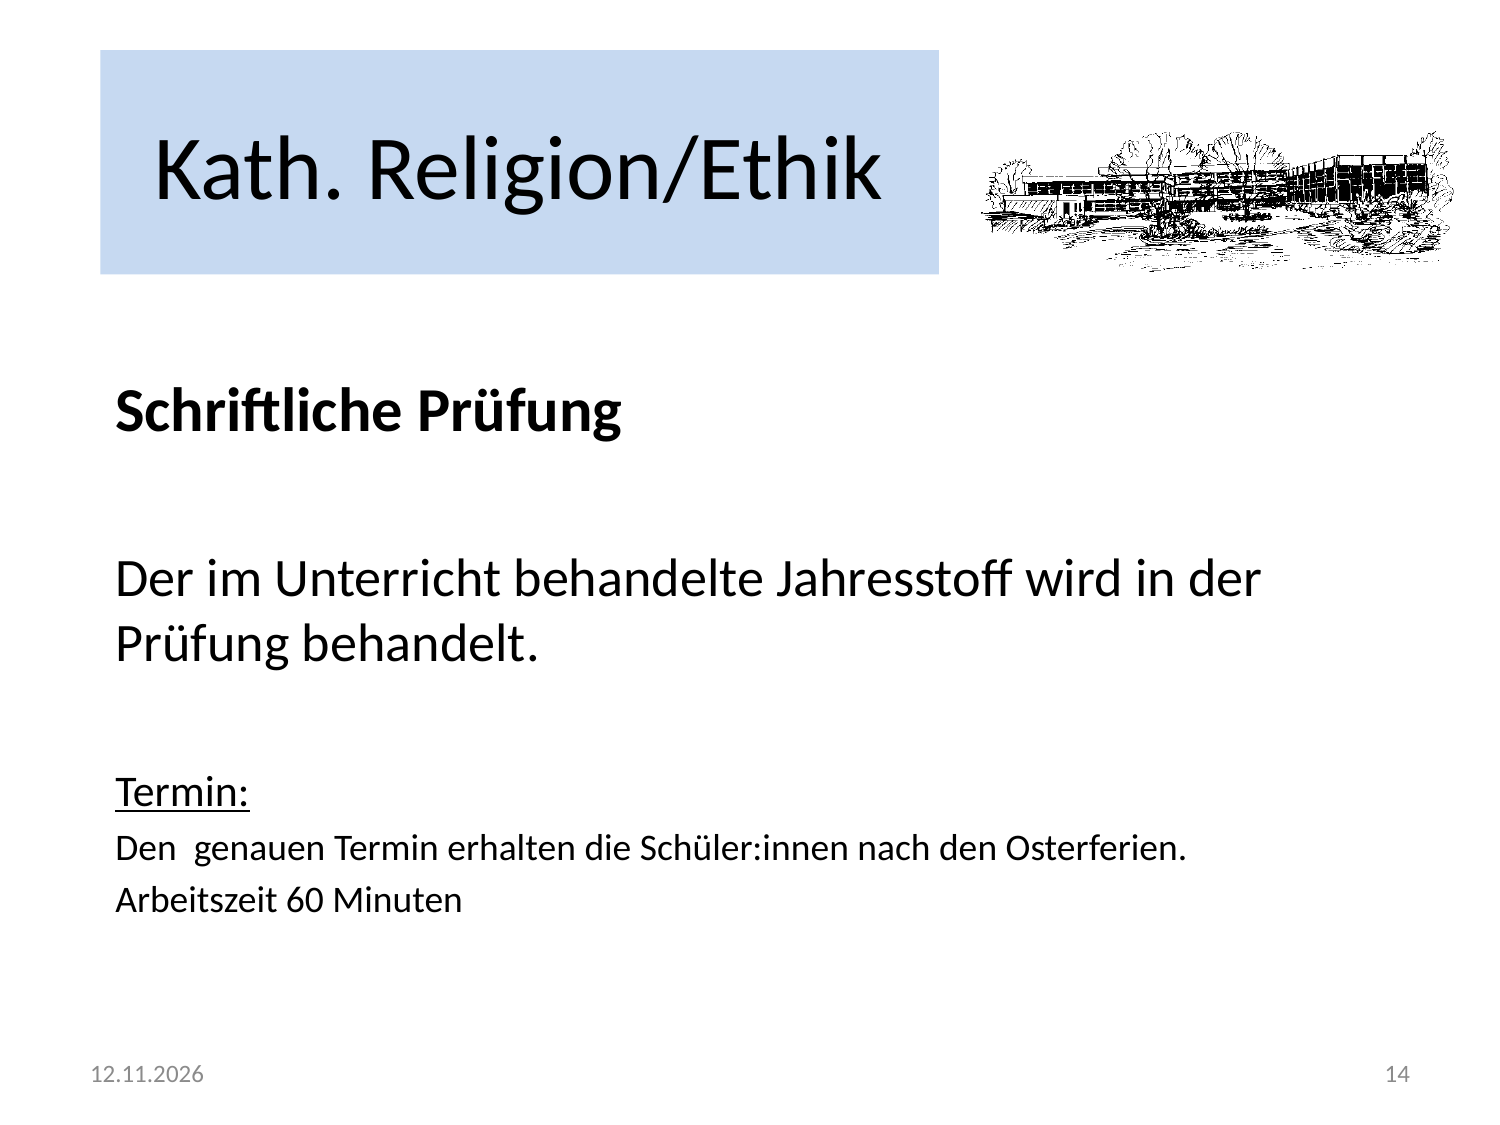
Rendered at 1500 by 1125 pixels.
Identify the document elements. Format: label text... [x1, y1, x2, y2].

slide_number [75, 1042, 425, 1103]
subtitle Schriftliche Prüfung Der im Unterricht behandelte Jahresstoff wird in der Prüfung behandelt. Termin: Den genauen Termin erhalten die Schüler:innen nach den Osterferien. Arbeitszeit 60 Minuten [100, 361, 1376, 1012]
picture [977, 113, 1456, 275]
slide_number 14 [1074, 1042, 1425, 1103]
title Kath. Religion/Ethik [100, 50, 939, 275]
